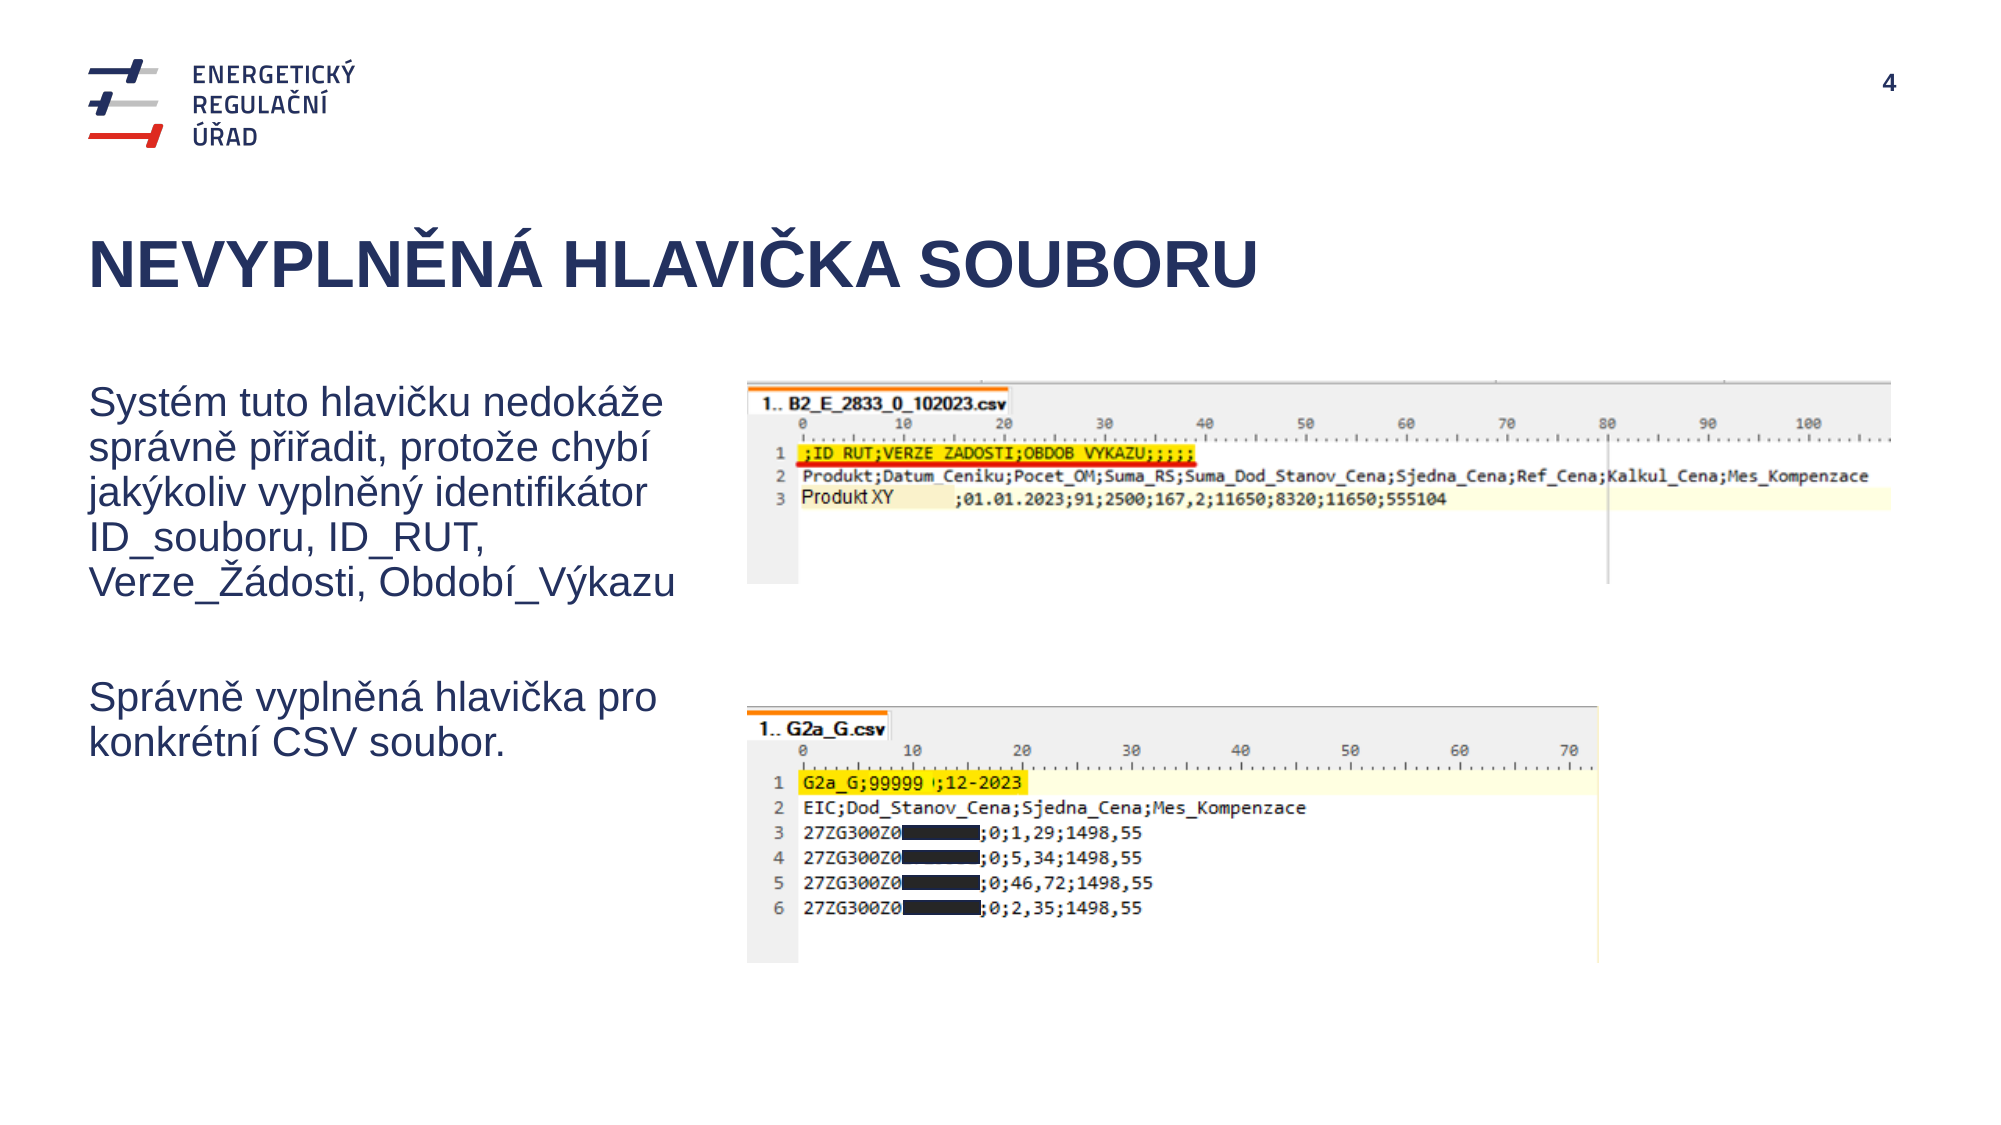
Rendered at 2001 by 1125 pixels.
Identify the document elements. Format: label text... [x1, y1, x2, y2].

picture [88, 59, 355, 148]
title Nevyplněná hlavička souboru [88, 177, 1912, 355]
picture [746, 706, 1599, 963]
list Systém tuto hlavičku nedokáže správně přiřadit, protože chybí jakýkoliv vyplněný identifikátor ID_souboru, ID_RUT, Verze_Žádosti, Období_Výkazu Správně vyplněná hlavička pro konkrétní CSV soubor. [88, 380, 682, 1063]
picture [746, 380, 1891, 584]
